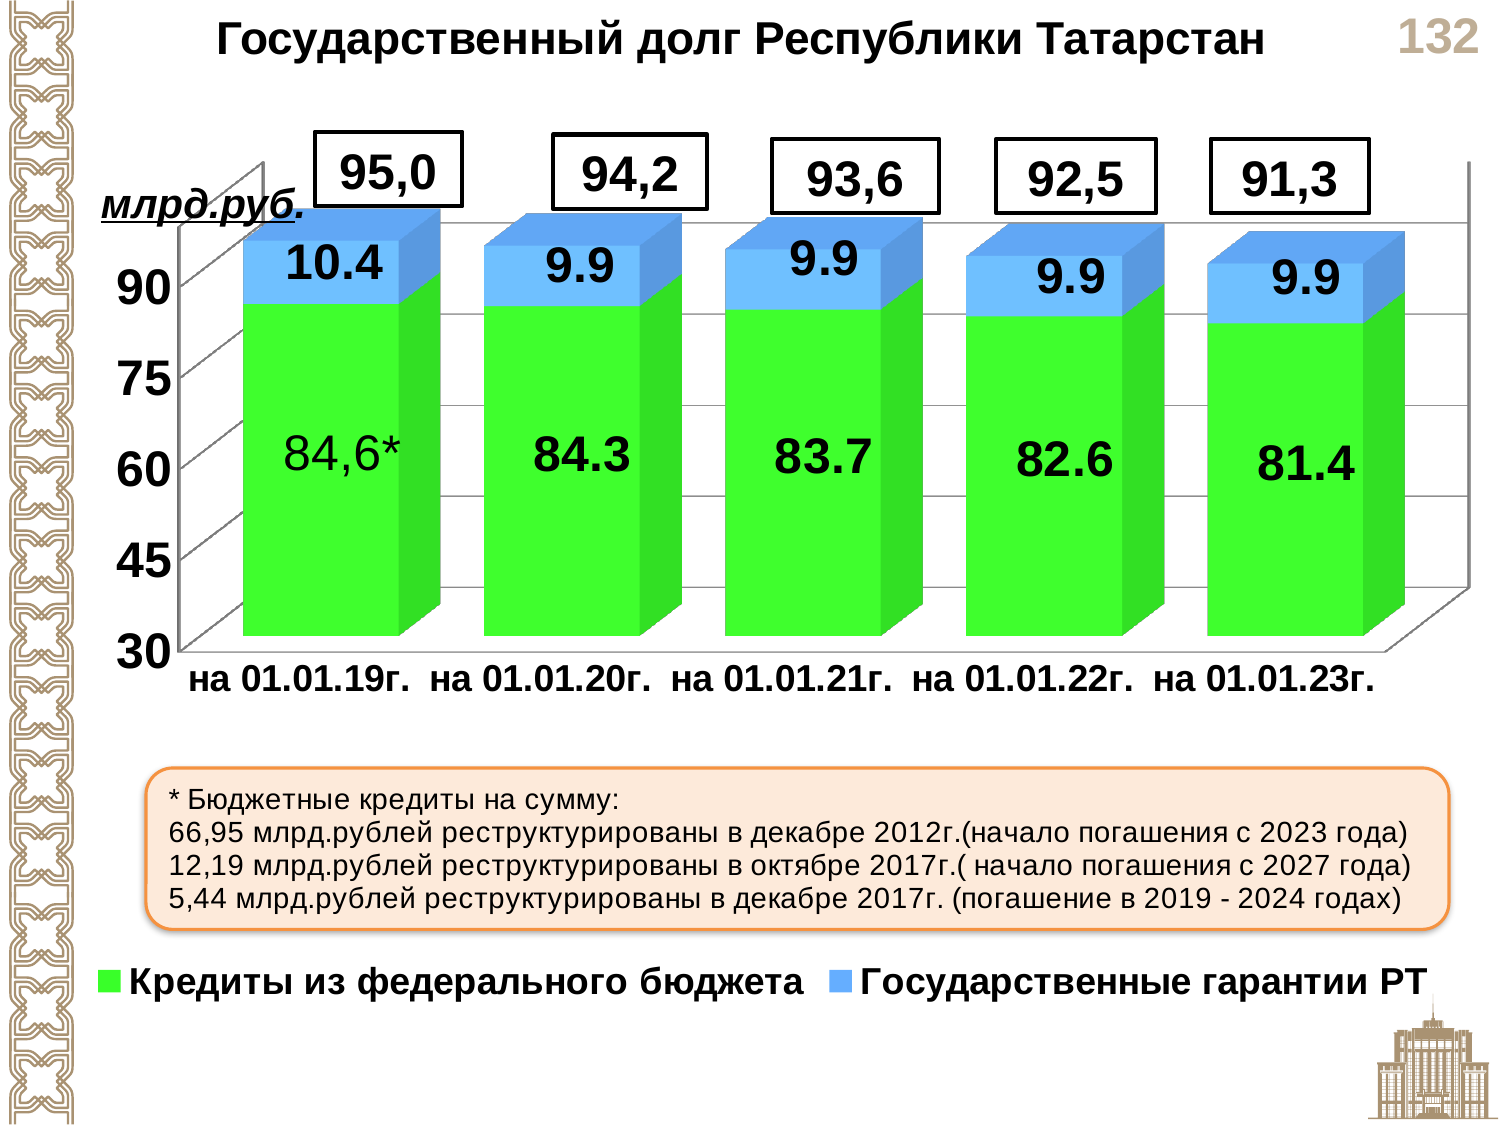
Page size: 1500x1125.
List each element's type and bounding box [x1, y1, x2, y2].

list [84, 7, 1412, 102]
chart [53, 118, 1490, 1042]
